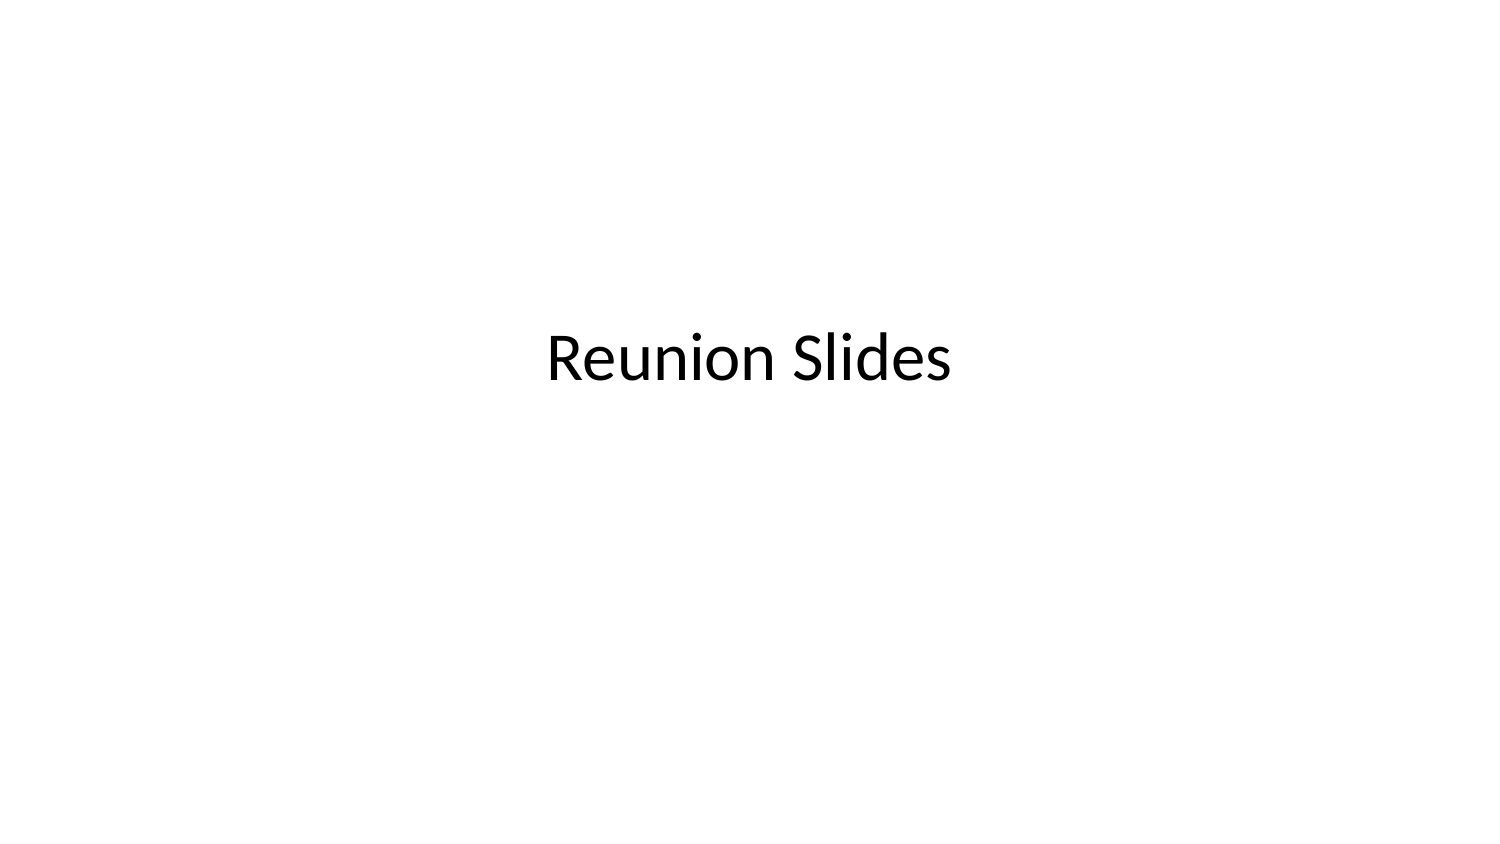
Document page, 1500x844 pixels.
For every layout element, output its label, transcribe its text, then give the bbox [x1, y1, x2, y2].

title Reunion Slides [112, 262, 1388, 443]
